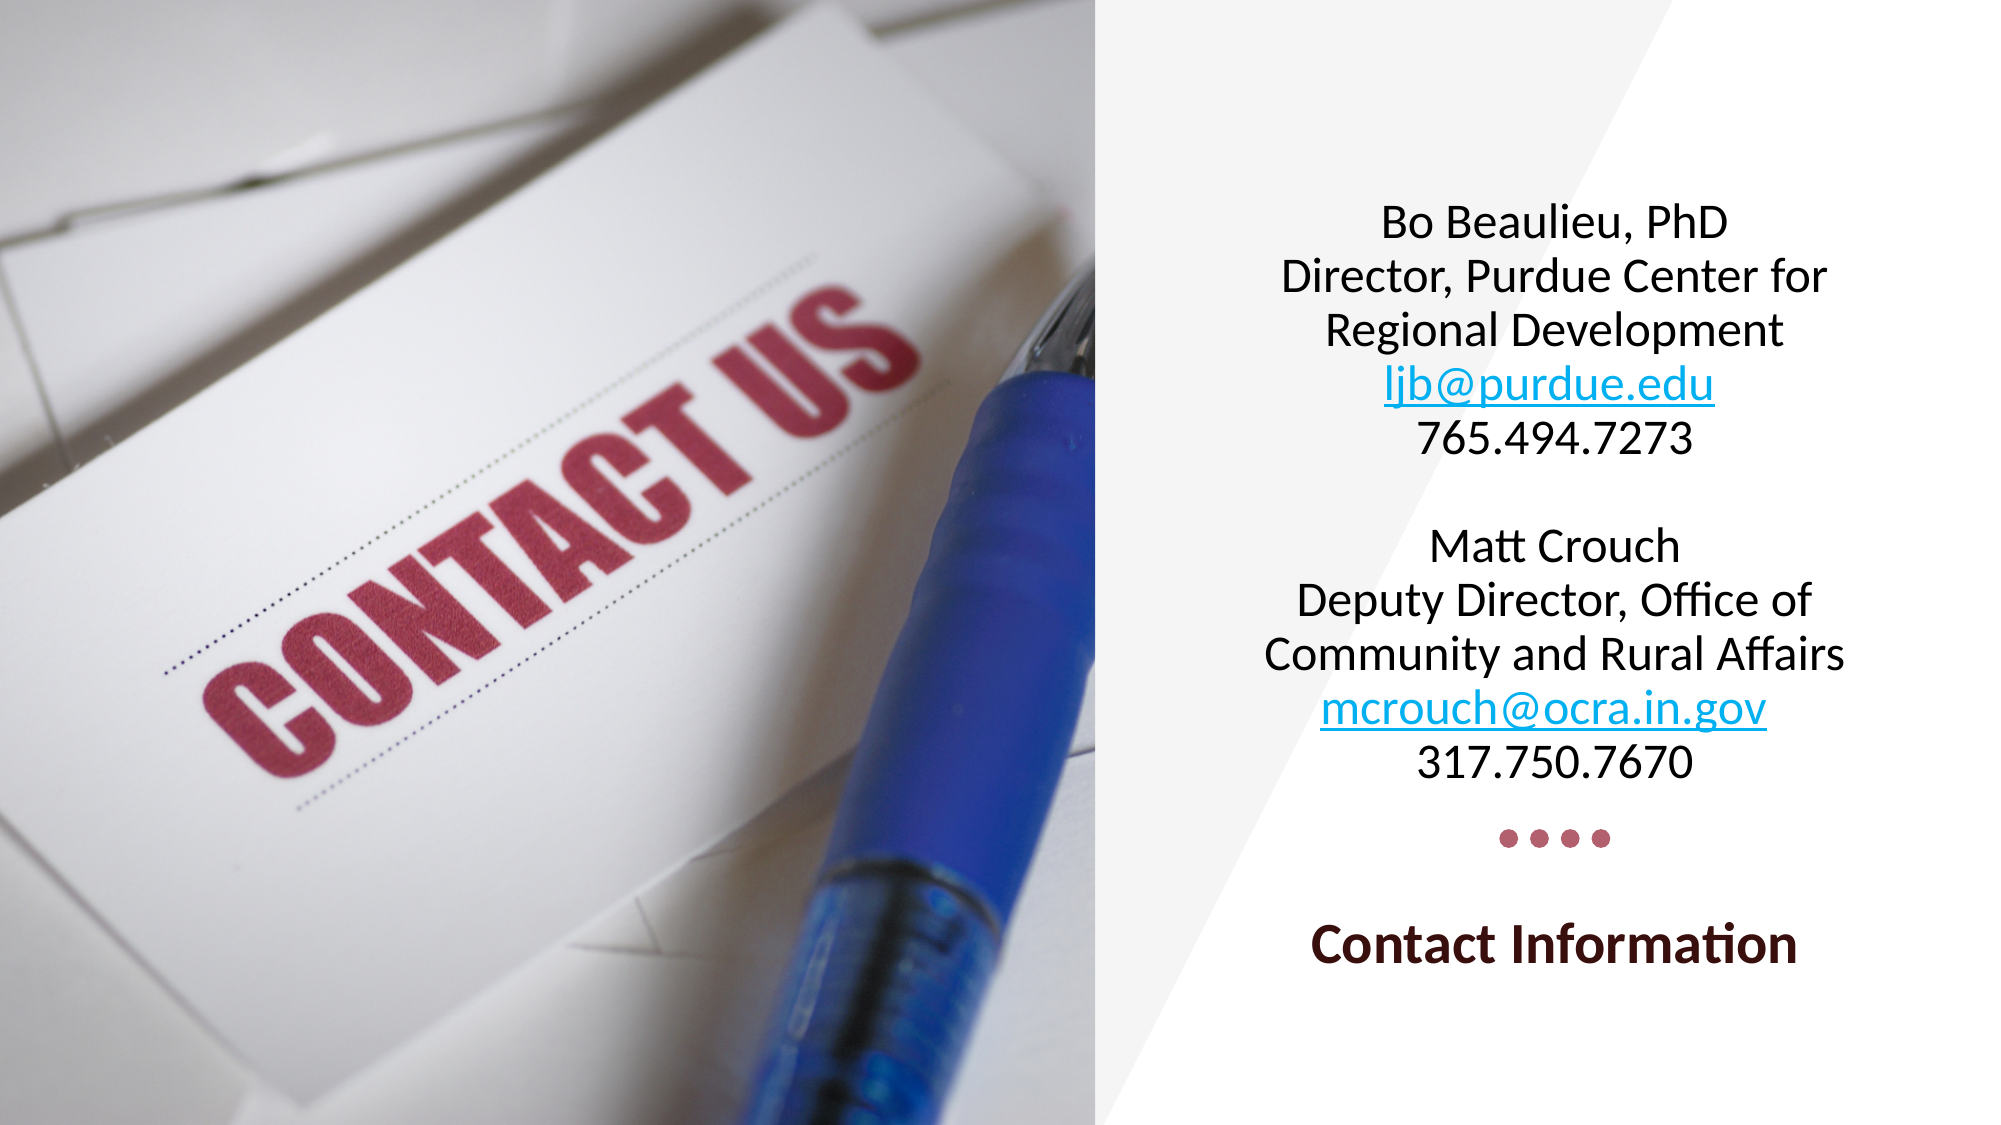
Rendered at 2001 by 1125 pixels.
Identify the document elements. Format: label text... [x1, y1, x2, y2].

title Bo Beaulieu, PhD Director, Purdue Center for Regional Development ljb@purdue.edu 765.494.7273 Matt Crouch Deputy Director, Office of Community and Rural Affairs mcrouch@ocra.in.gov 317.750.7670 [1195, 187, 1915, 781]
subtitle Contact Information [1212, 902, 1898, 988]
picture [0, 0, 1096, 1125]
